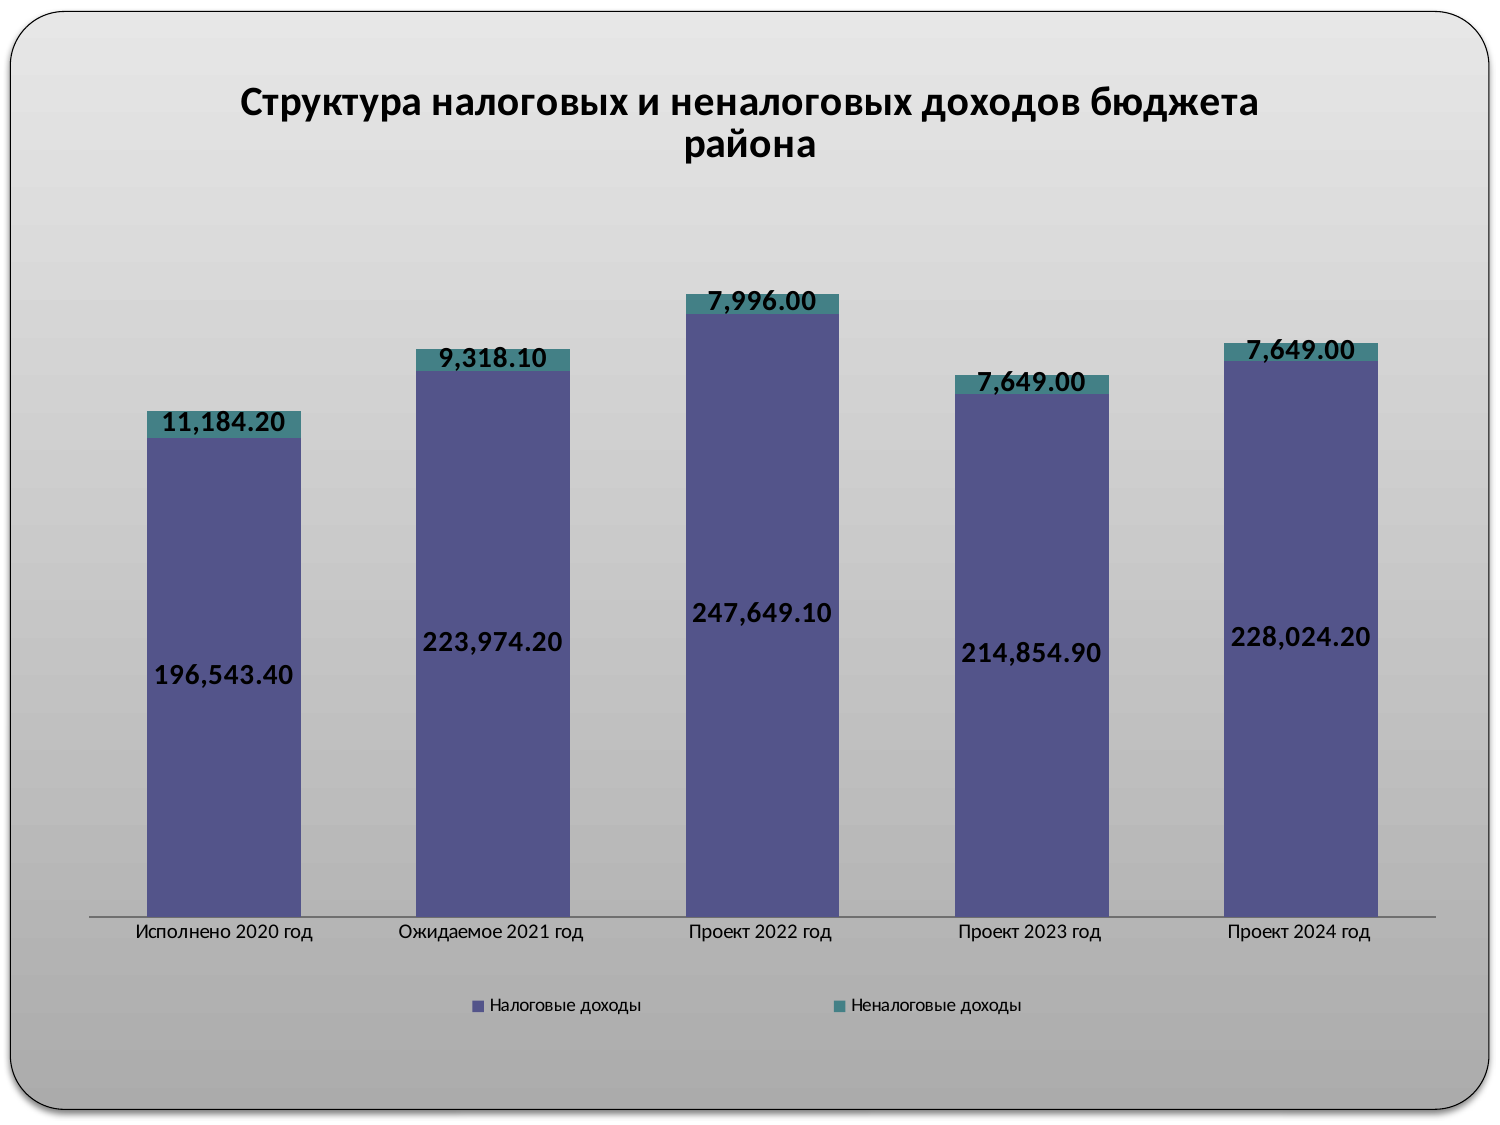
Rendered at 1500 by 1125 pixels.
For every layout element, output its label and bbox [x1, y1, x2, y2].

chart [41, 42, 1459, 1083]
